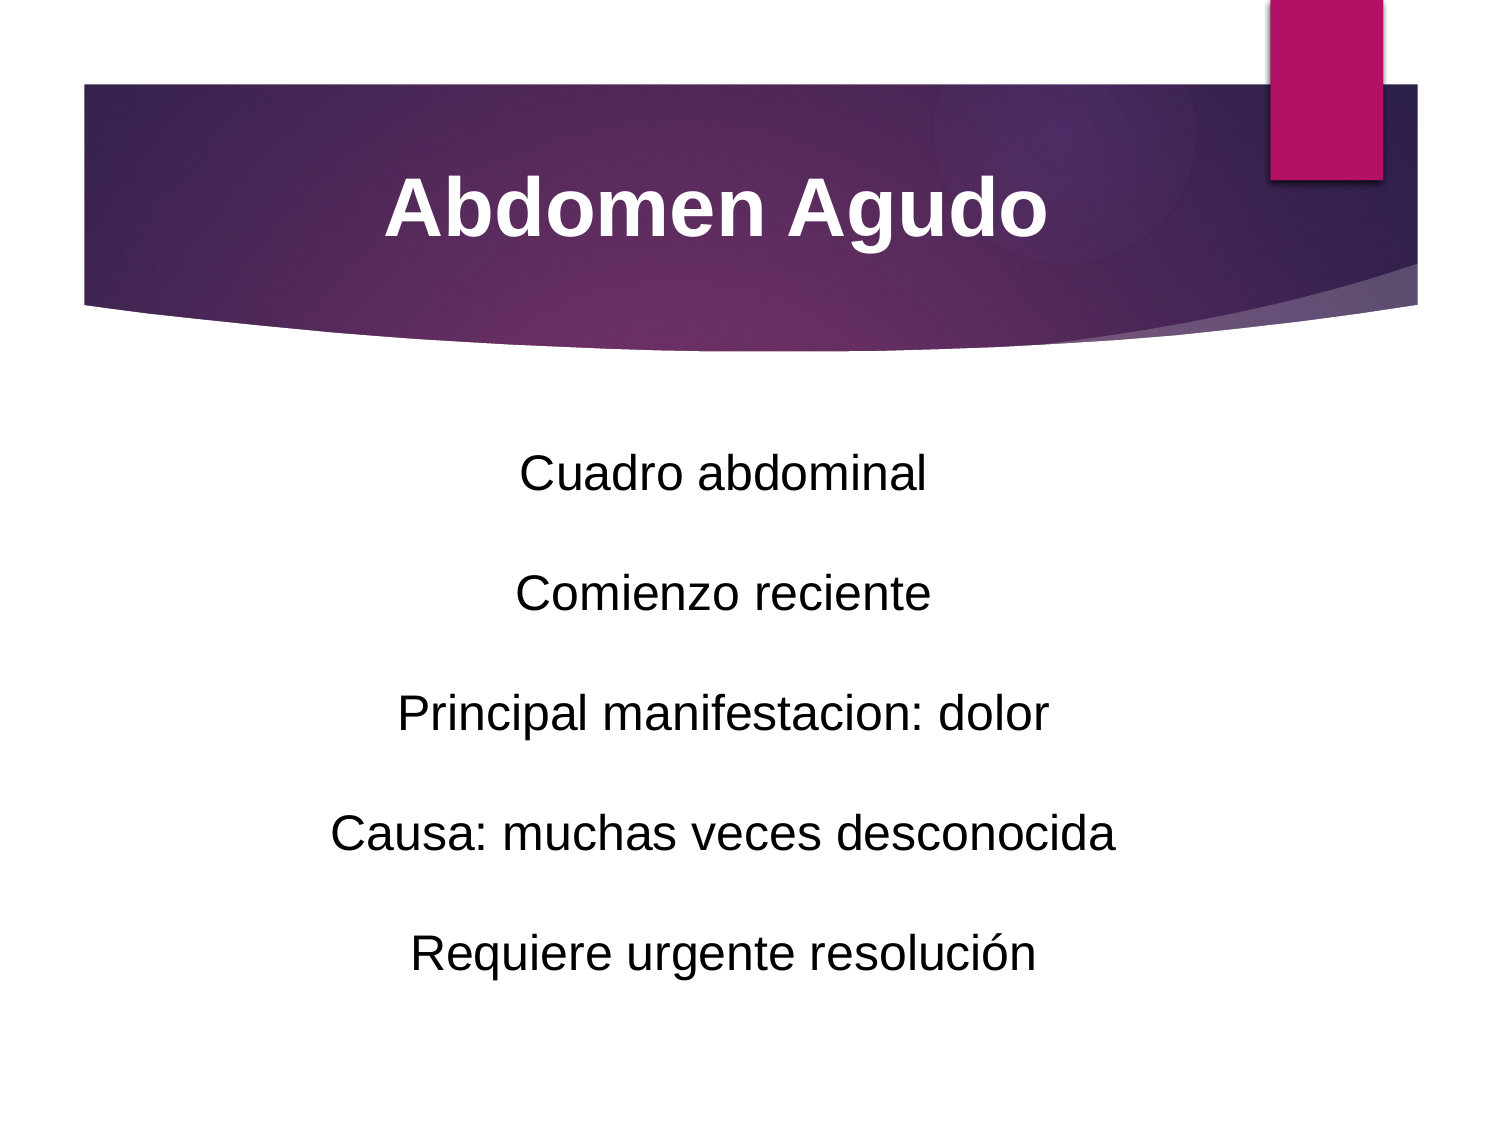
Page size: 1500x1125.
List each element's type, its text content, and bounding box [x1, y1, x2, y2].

text_box Abdomen Agudo [383, 208, 1424, 299]
text_box Cuadro abdominal Comienzo reciente Principal manifestacion: dolor Causa: muchas veces desconocida Requiere urgente resolución [149, 379, 1298, 982]
